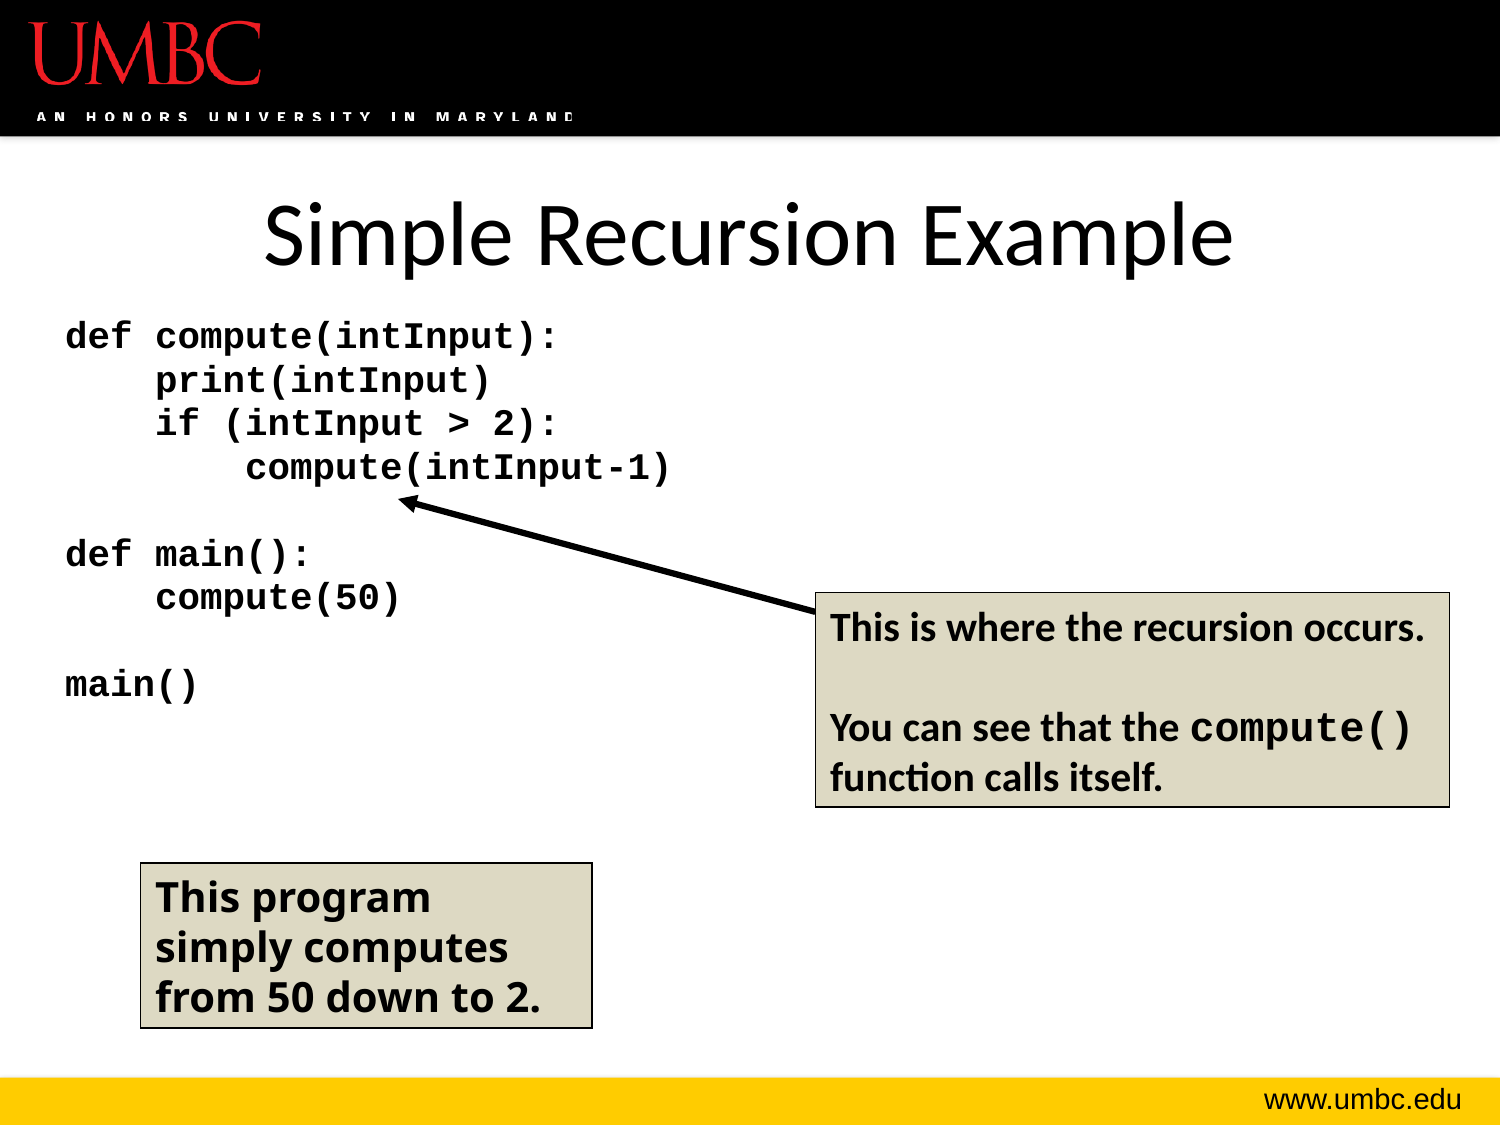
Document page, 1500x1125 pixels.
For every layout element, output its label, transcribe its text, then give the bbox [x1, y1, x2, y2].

list def compute(intInput): print(intInput) if (intInput > 2): compute(intInput-1) def main(): compute(50) main() [50, 312, 1325, 925]
title Simple Recursion Example [75, 135, 1425, 323]
text_box This is where the recursion occurs. You can see that the compute() function calls itself. [815, 592, 1450, 808]
text_box [397, 496, 815, 612]
text_box This program simply computes from 50 down to 2. [140, 863, 592, 1028]
